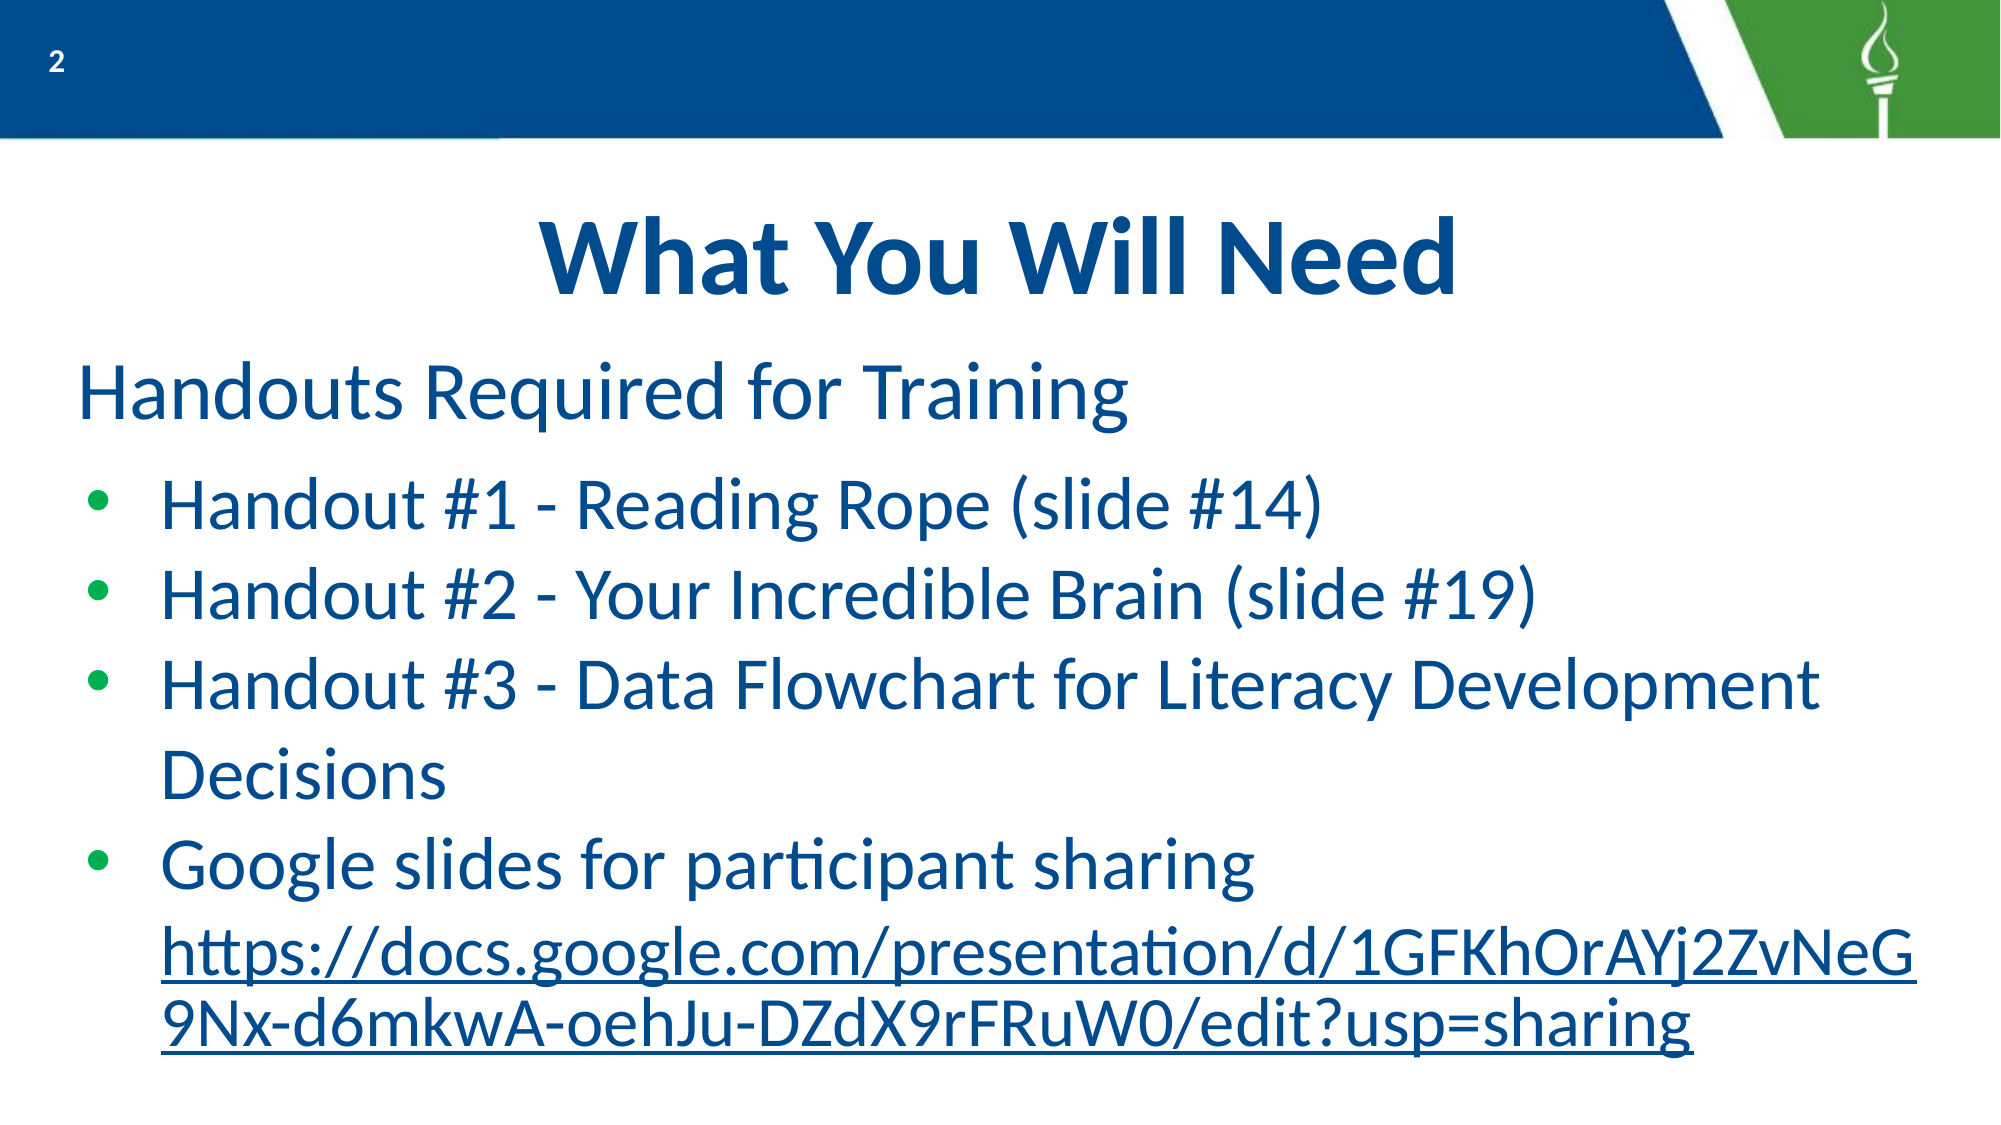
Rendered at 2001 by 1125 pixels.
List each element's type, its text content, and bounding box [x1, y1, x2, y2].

list Handouts Required for Training Handout #1 - Reading Rope (slide #14) Handout #2 - Your Incredible Brain (slide #19) Handout #3 - Data Flowchart for Literacy Development Decisions Google slides for participant sharing https://docs.google.com/presentation/d/1GFKhOrAYj2ZvNeG9Nx-d6mkwA-oehJu-DZdX9rFRuW0/edit?usp=sharing [62, 328, 1938, 1008]
title What You Will Need [62, 162, 1938, 328]
picture [0, 0, 2001, 1125]
slide_number 2 [33, 29, 200, 89]
